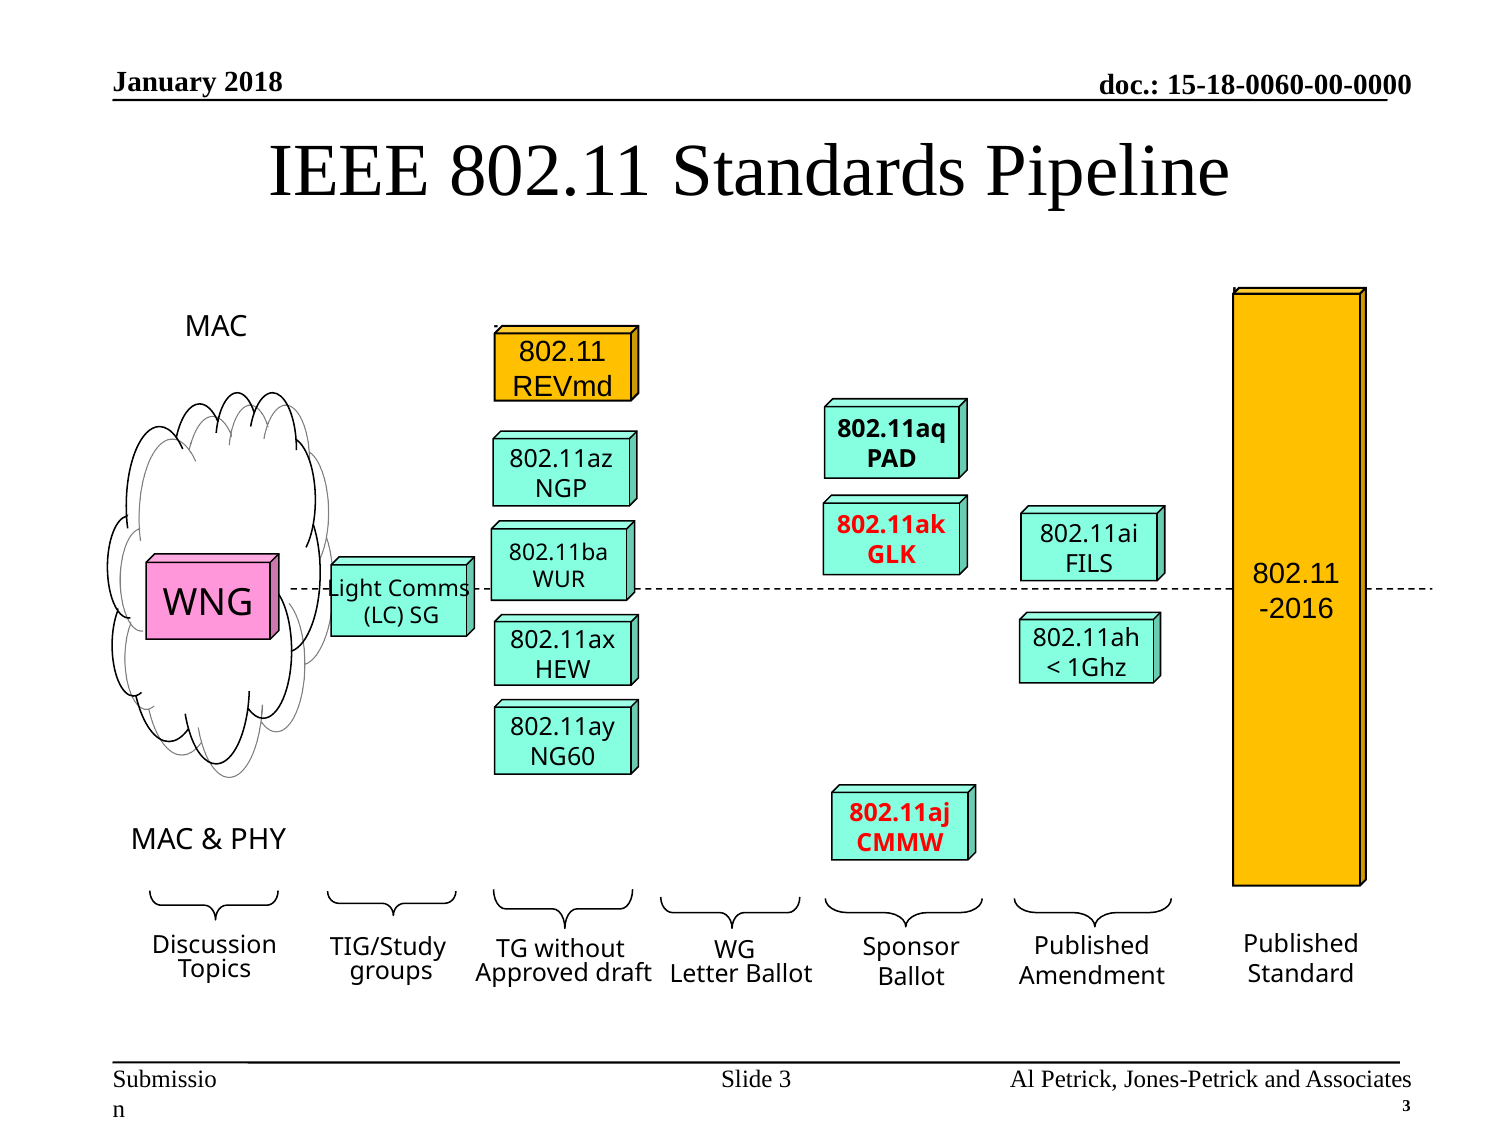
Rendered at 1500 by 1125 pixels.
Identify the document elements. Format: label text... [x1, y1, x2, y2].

footer Al Petrick, Jones-Petrick and Associates [900, 1062, 1413, 1093]
text_box 3 [1387, 1087, 1460, 1125]
title IEEE 802.11 Standards Pipeline [112, 112, 1388, 219]
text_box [107, 287, 1433, 989]
slide_number Slide 3 [712, 1062, 800, 1093]
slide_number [112, 62, 375, 98]
